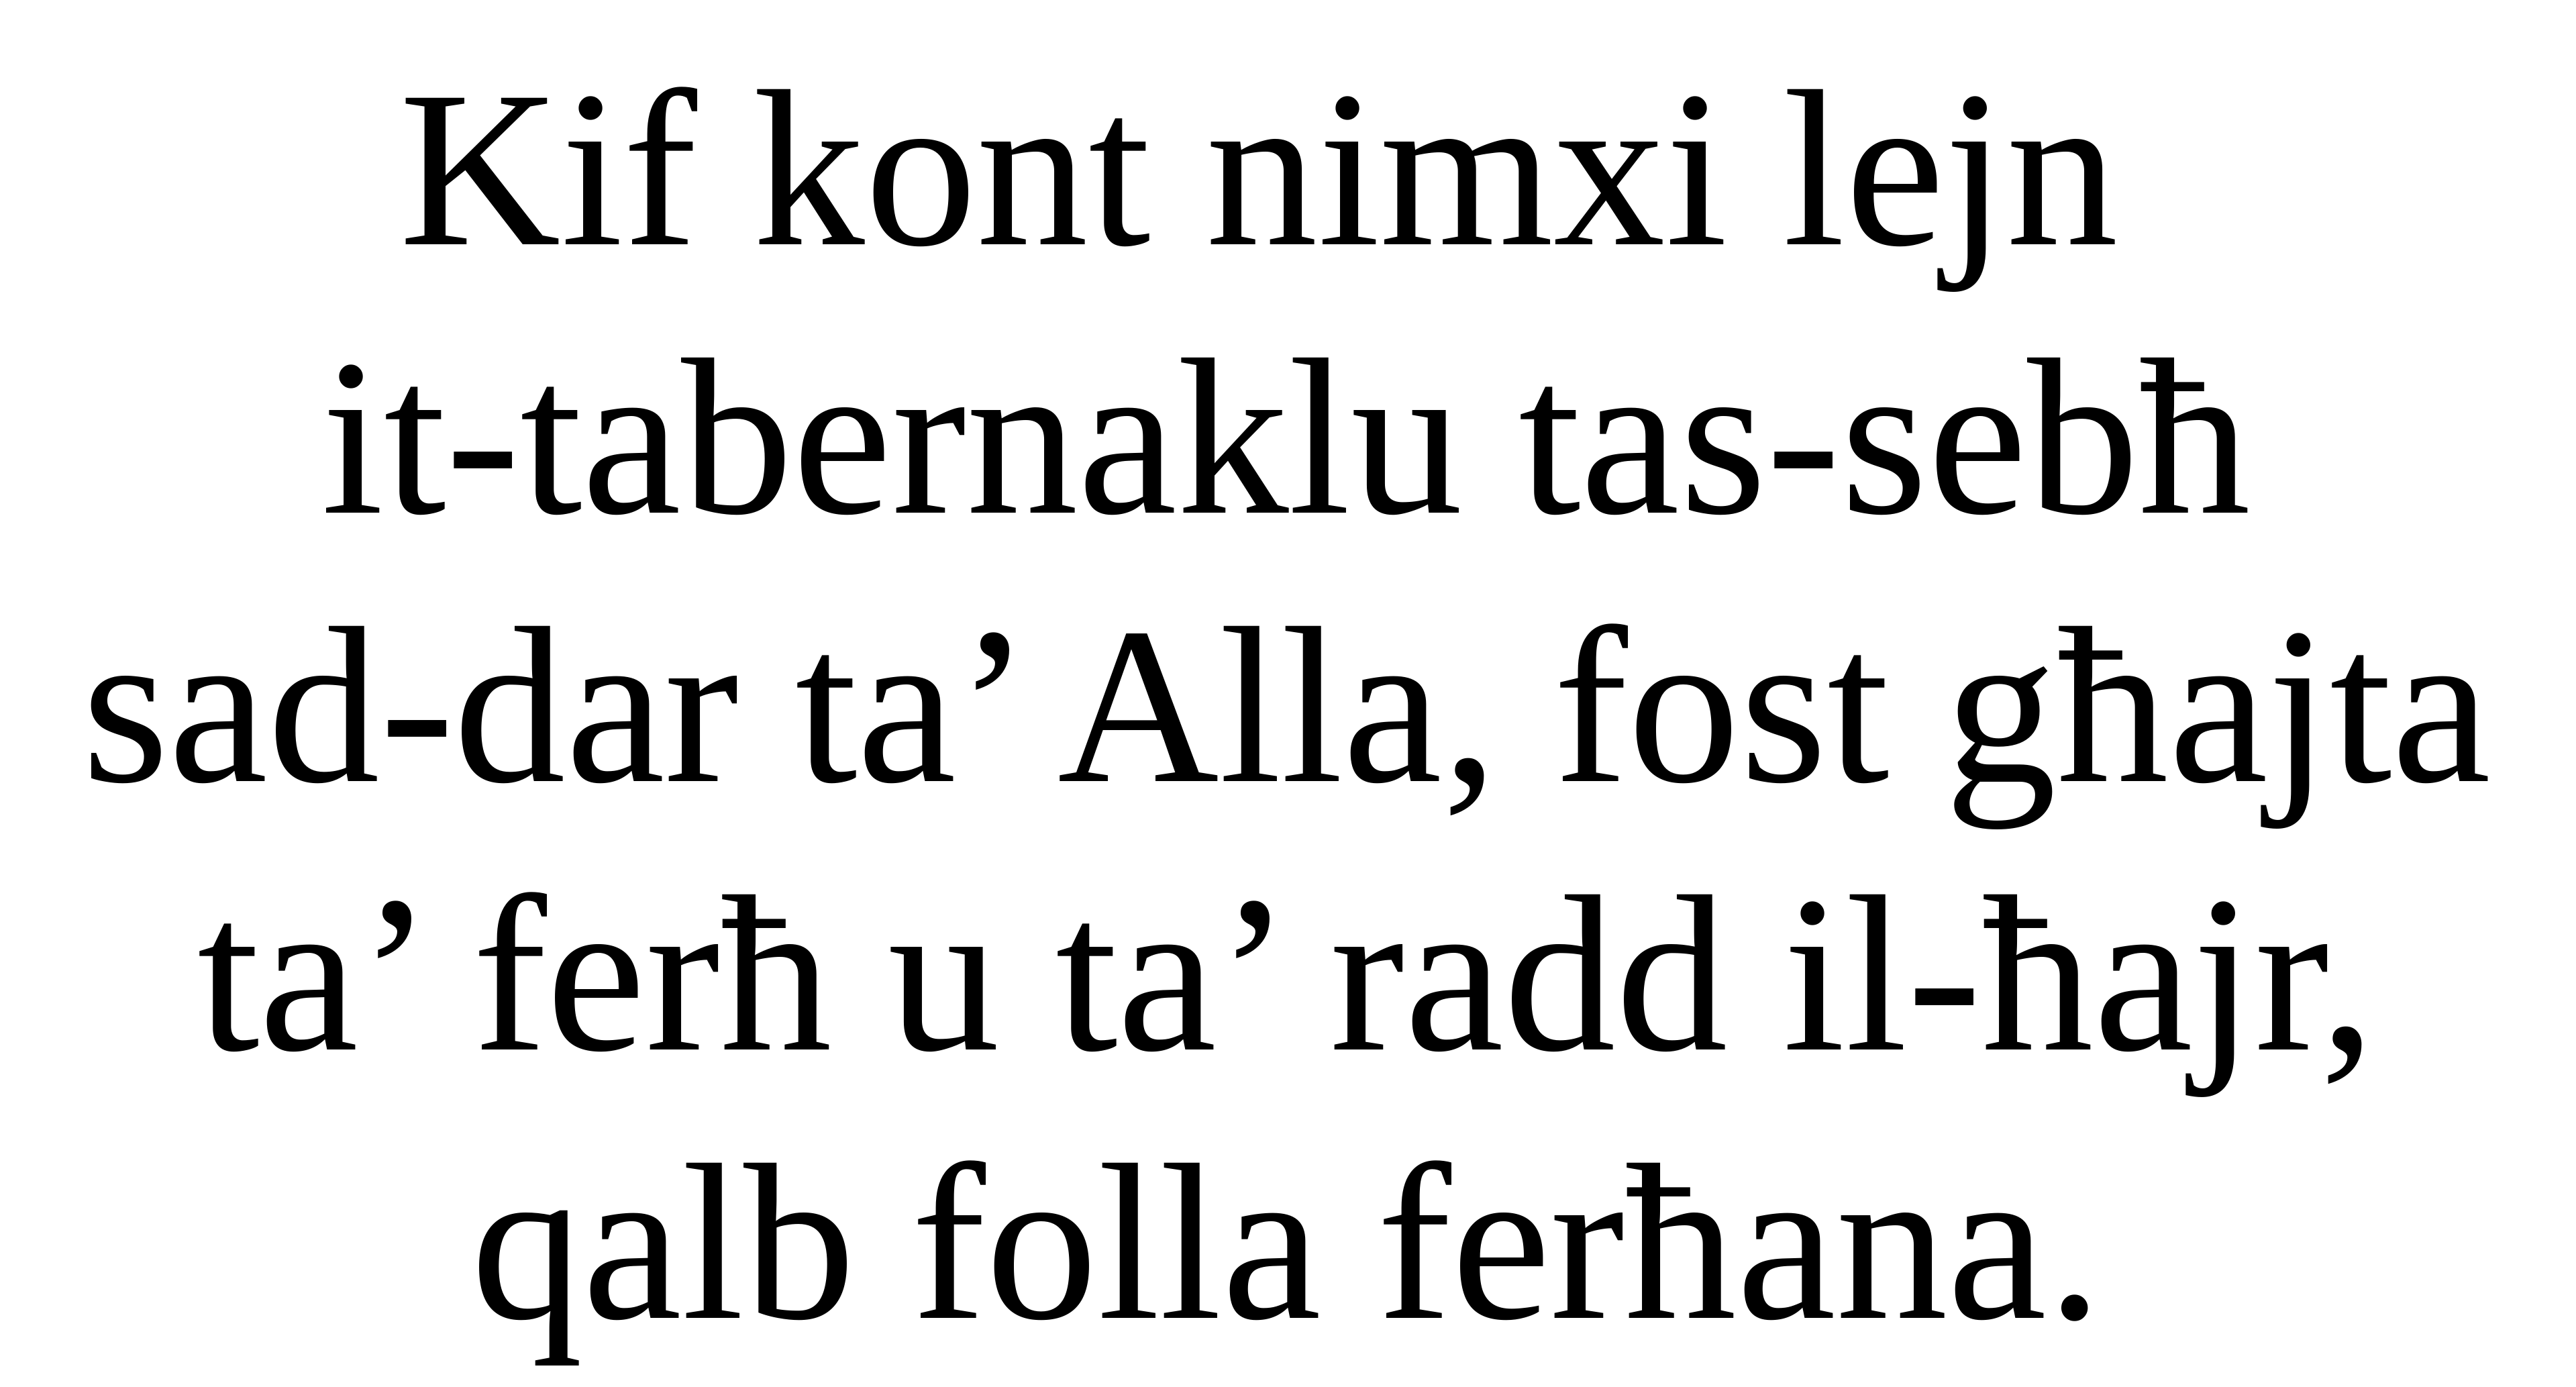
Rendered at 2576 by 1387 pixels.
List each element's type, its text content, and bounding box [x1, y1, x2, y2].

list Kif kont nimxi lejn it-tabernaklu tas-sebħ sad-dar ta’ Alla, fost għajta ta’ ferħ u ta’ radd il-ħajr, qalb folla ferħana. [39, 15, 2536, 1376]
